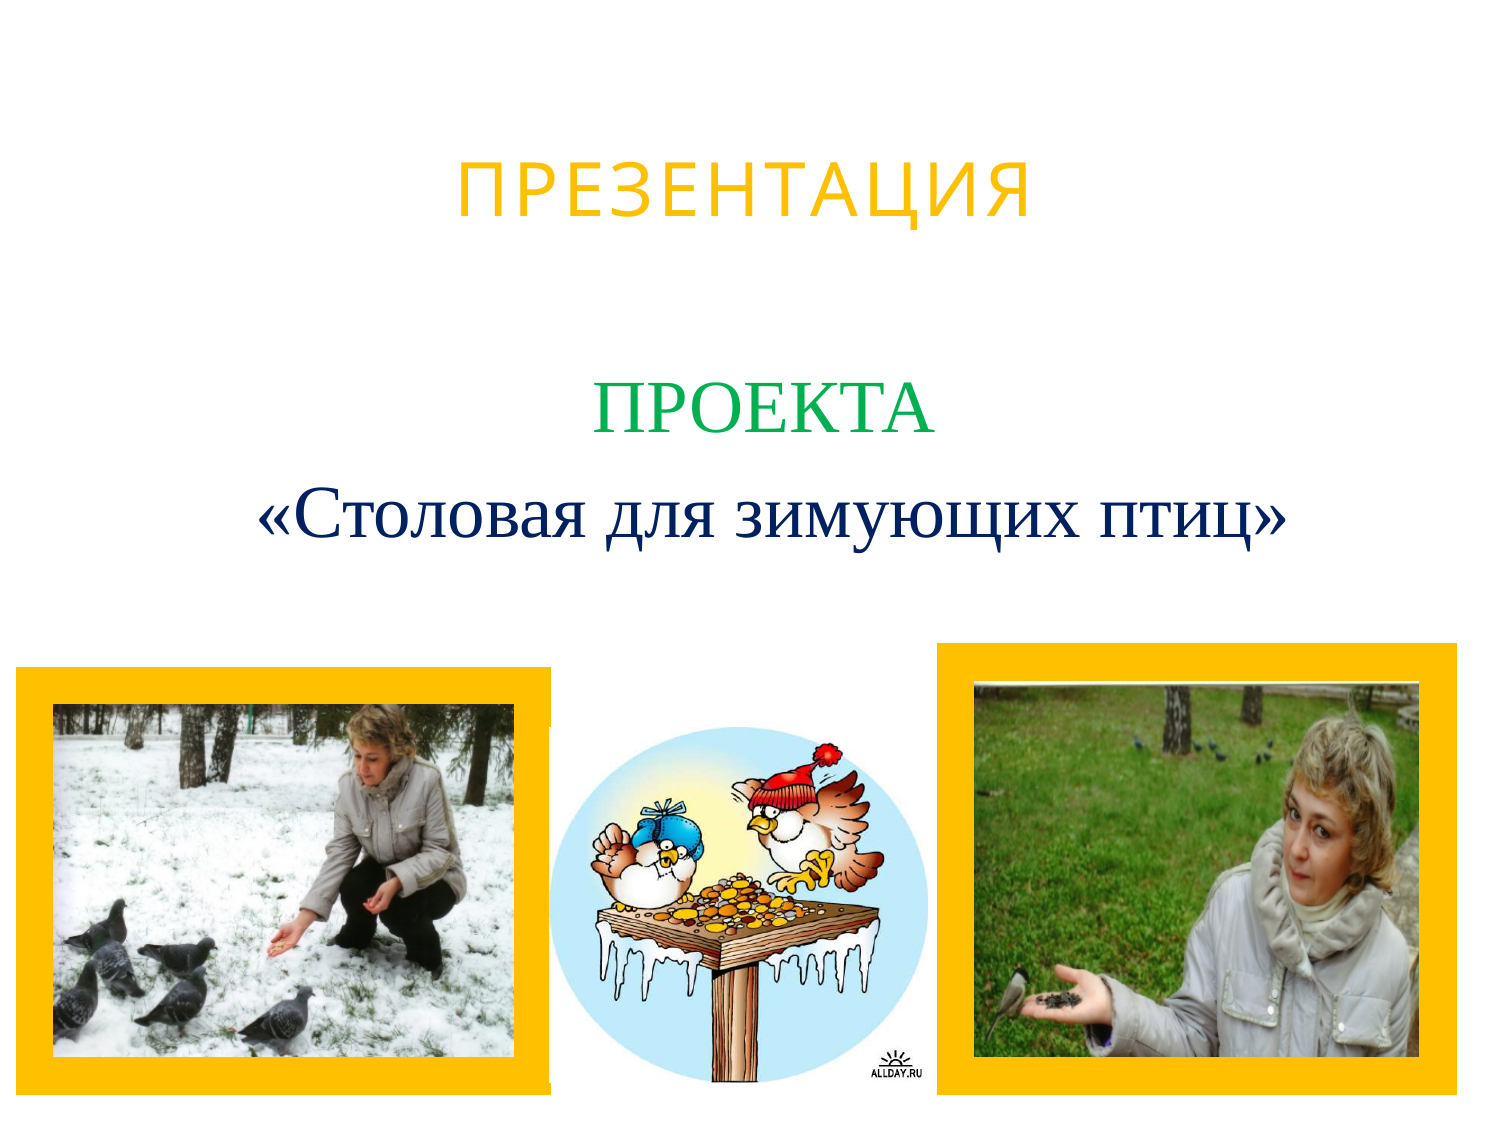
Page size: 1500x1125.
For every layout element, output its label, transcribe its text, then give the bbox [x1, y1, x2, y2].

picture [974, 680, 1420, 1058]
picture [548, 727, 928, 1084]
subtitle ПРОЕКТА «Столовая для зимующих птиц» [135, 349, 1412, 575]
picture [52, 703, 514, 1058]
title П Р Е З Е Н Т А Ц И Я [112, 66, 1388, 308]
